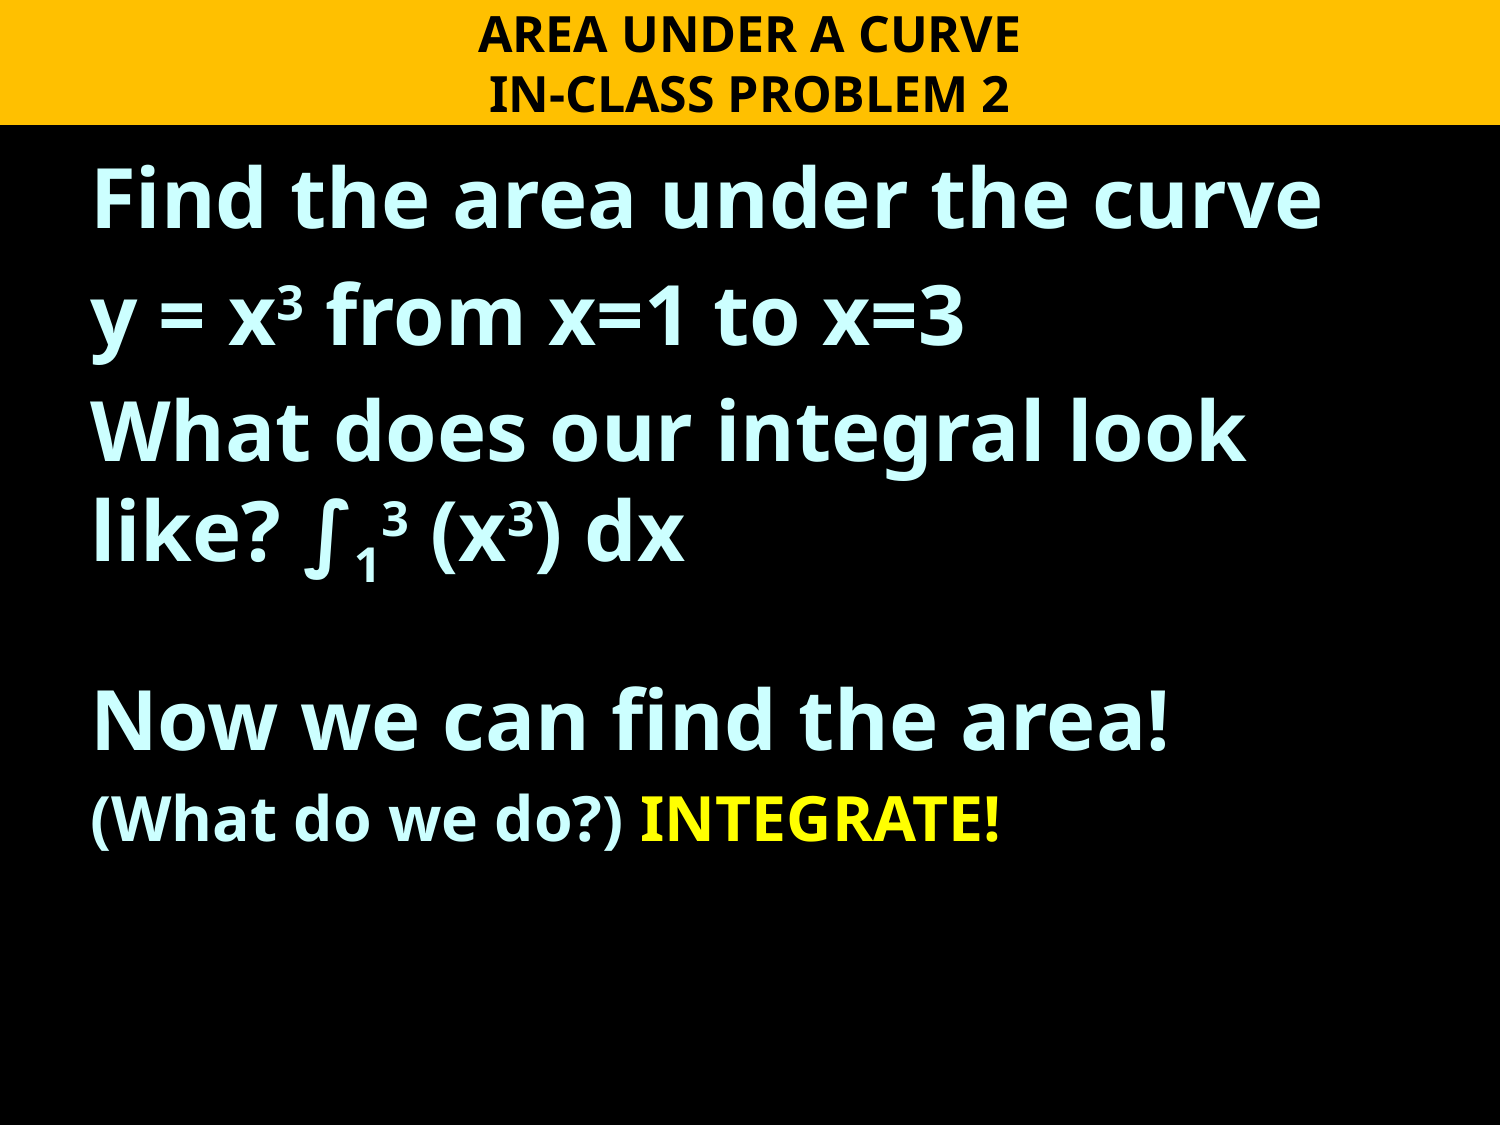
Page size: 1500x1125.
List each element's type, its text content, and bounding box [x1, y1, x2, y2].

list Find the area under the curve y = x3 from x=1 to x=3 What does our integral look like? ∫13 (x3) dx Now we can find the area! (What do we do?) INTEGRATE! [75, 137, 1425, 1063]
text_box AREA UNDER A CURVE IN-CLASS PROBLEM 2 [0, 0, 1500, 125]
